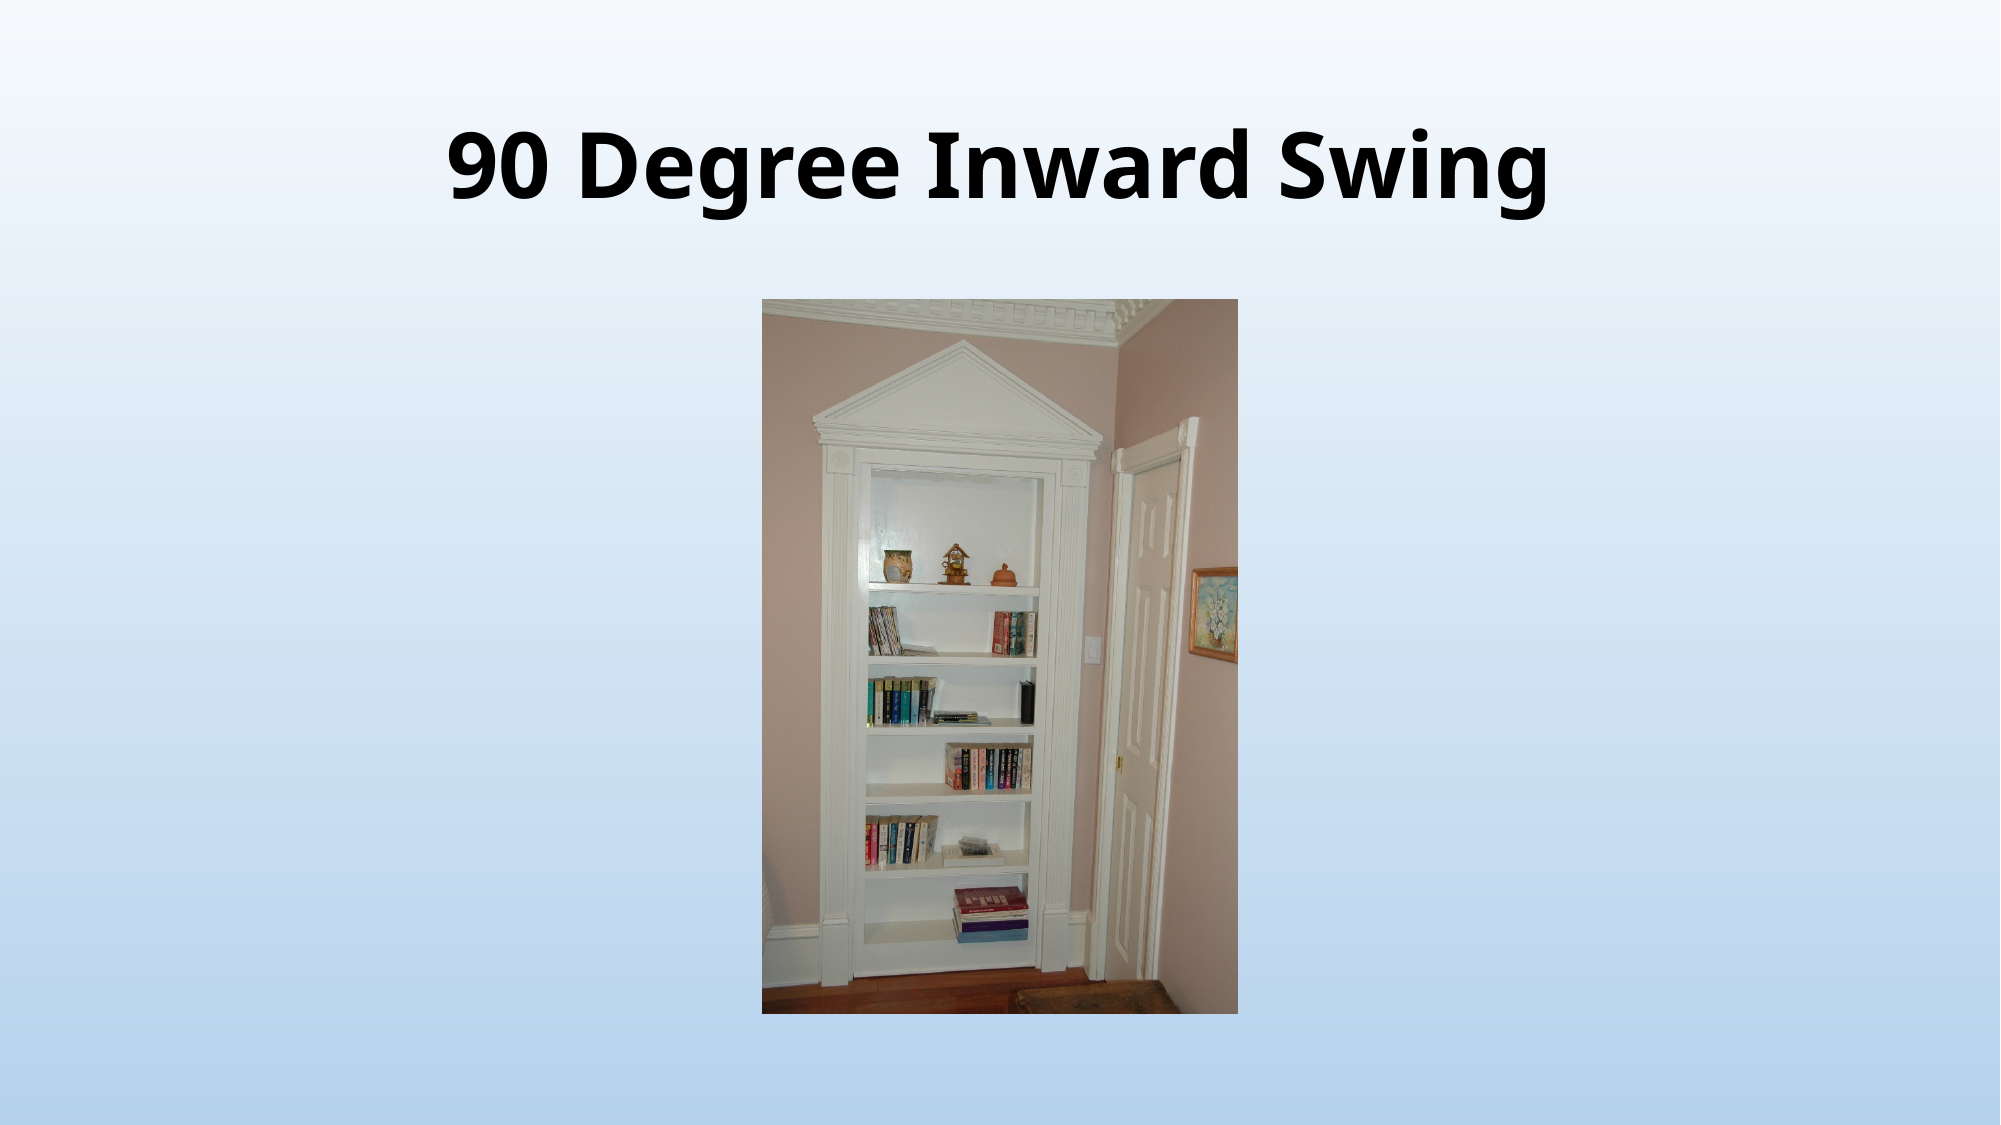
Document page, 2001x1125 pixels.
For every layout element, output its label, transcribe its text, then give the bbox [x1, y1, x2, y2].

title 90 Degree Inward Swing [137, 59, 1863, 278]
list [762, 299, 1238, 1014]
